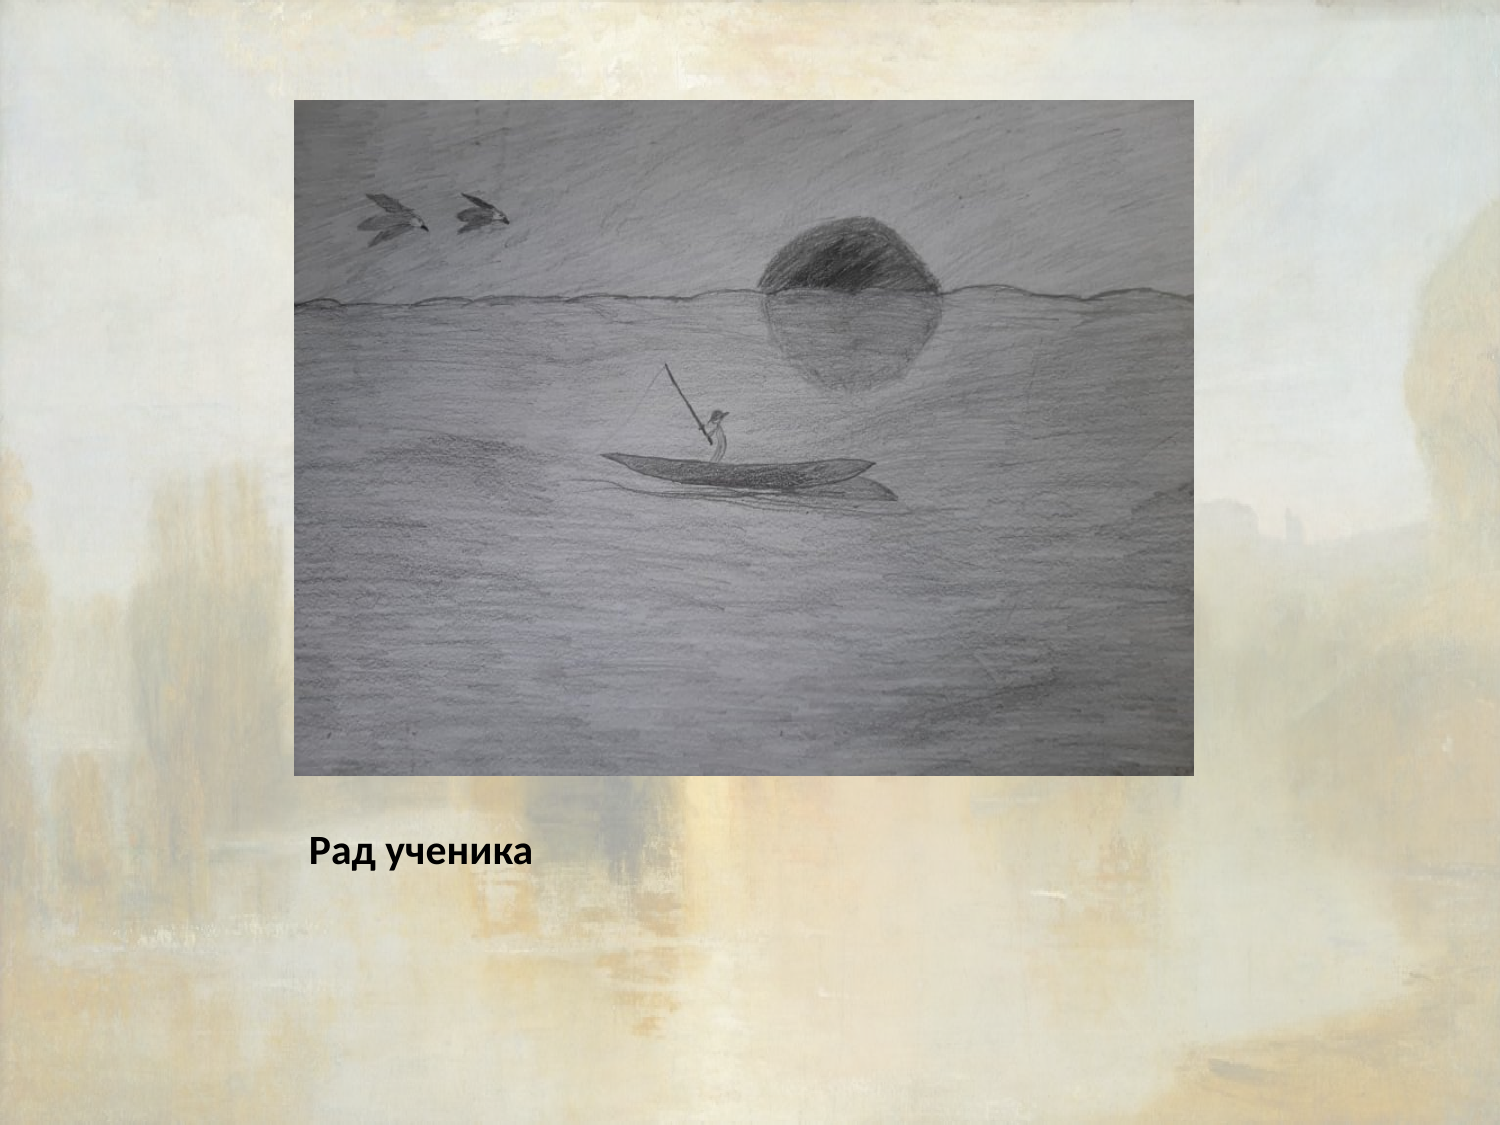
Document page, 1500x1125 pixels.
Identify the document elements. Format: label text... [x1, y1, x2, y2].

title Рад ученика [294, 787, 1194, 881]
picture [293, 100, 1195, 776]
